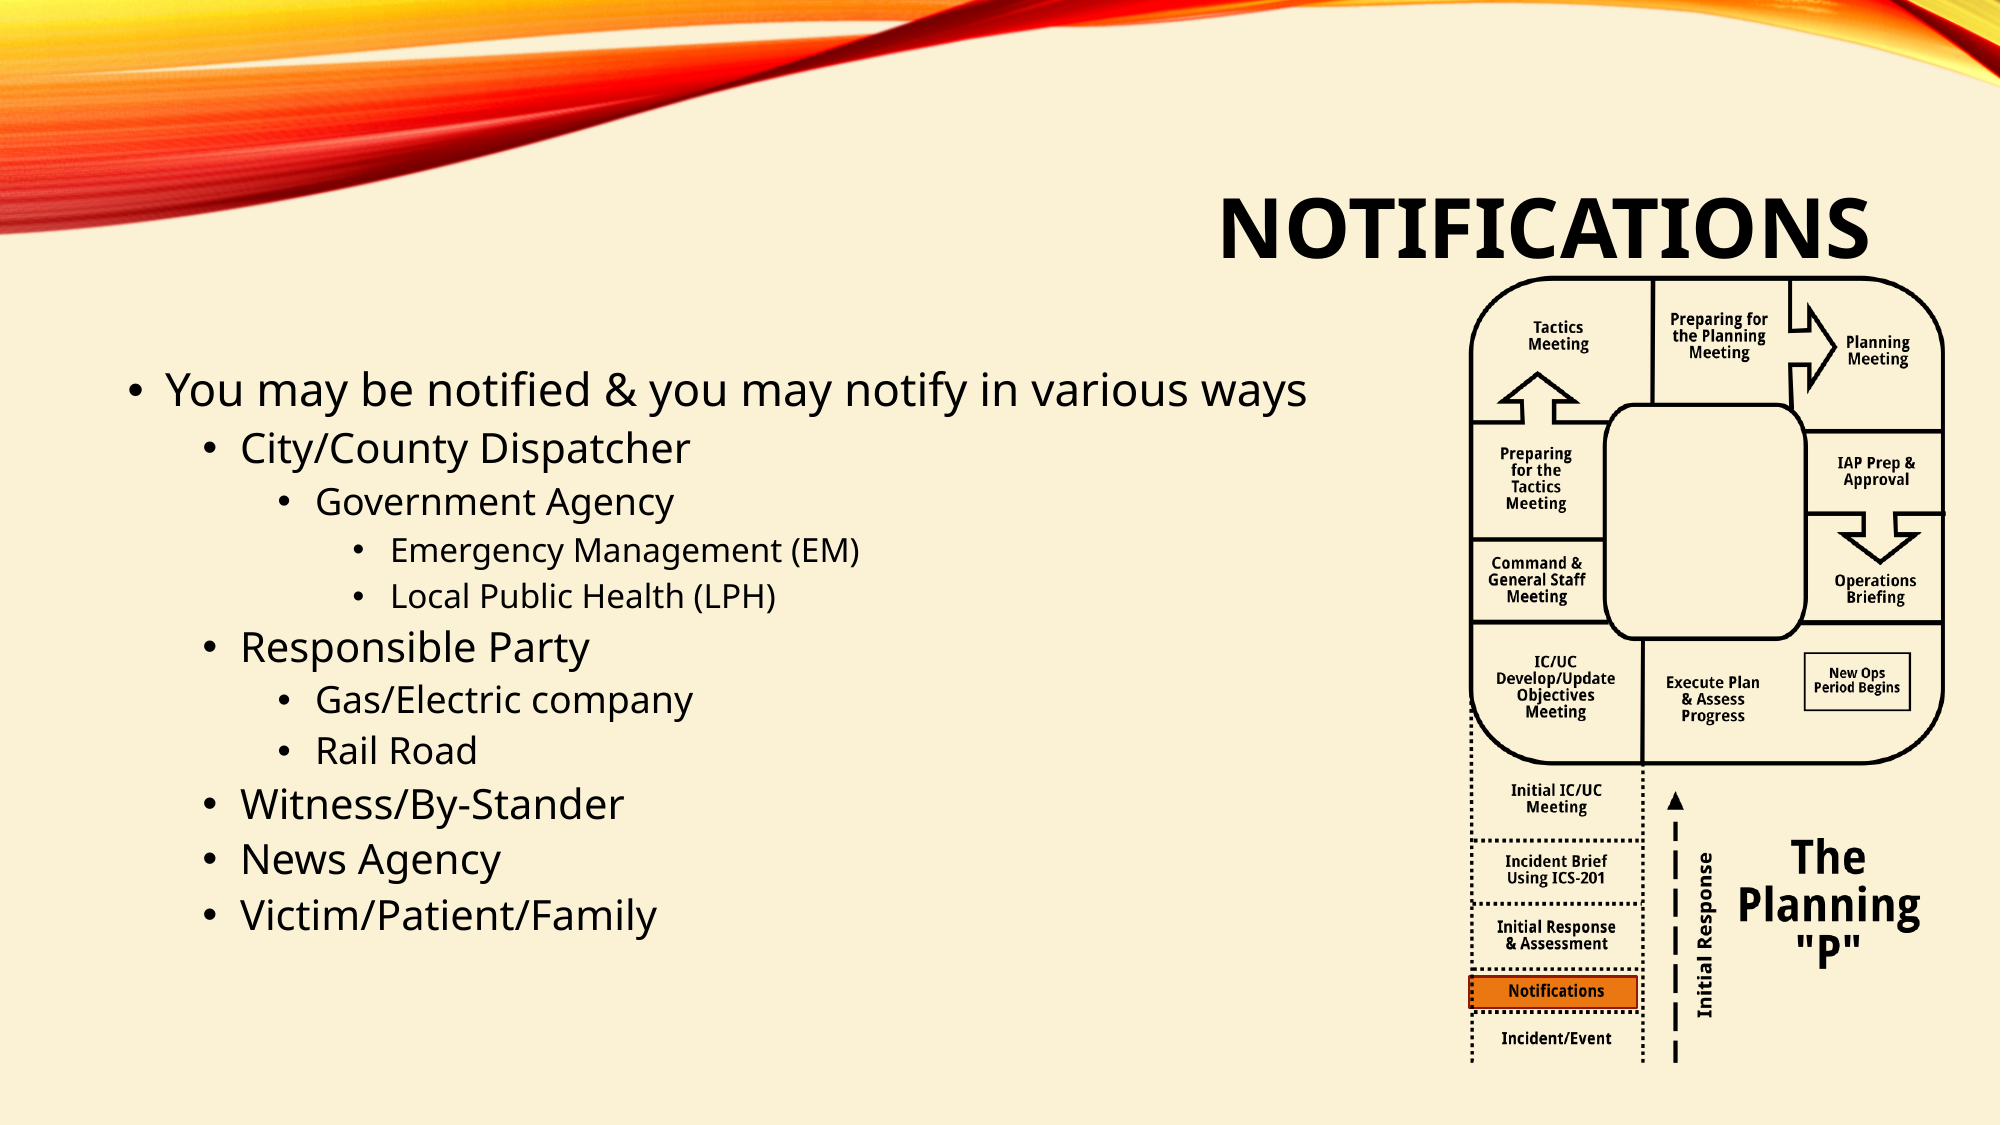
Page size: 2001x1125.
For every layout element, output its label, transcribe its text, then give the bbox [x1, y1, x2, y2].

title notifications [474, 125, 1888, 338]
text_box You may be notified & you may notify in various ways City/County Dispatcher Government Agency Emergency Management (EM) Local Public Health (LPH) Responsible Party Gas/Electric company Rail Road Witness/By-Stander News Agency Victim/Patient/Family [112, 359, 1468, 1021]
picture [0, 0, 2000, 237]
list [1468, 275, 1948, 1066]
